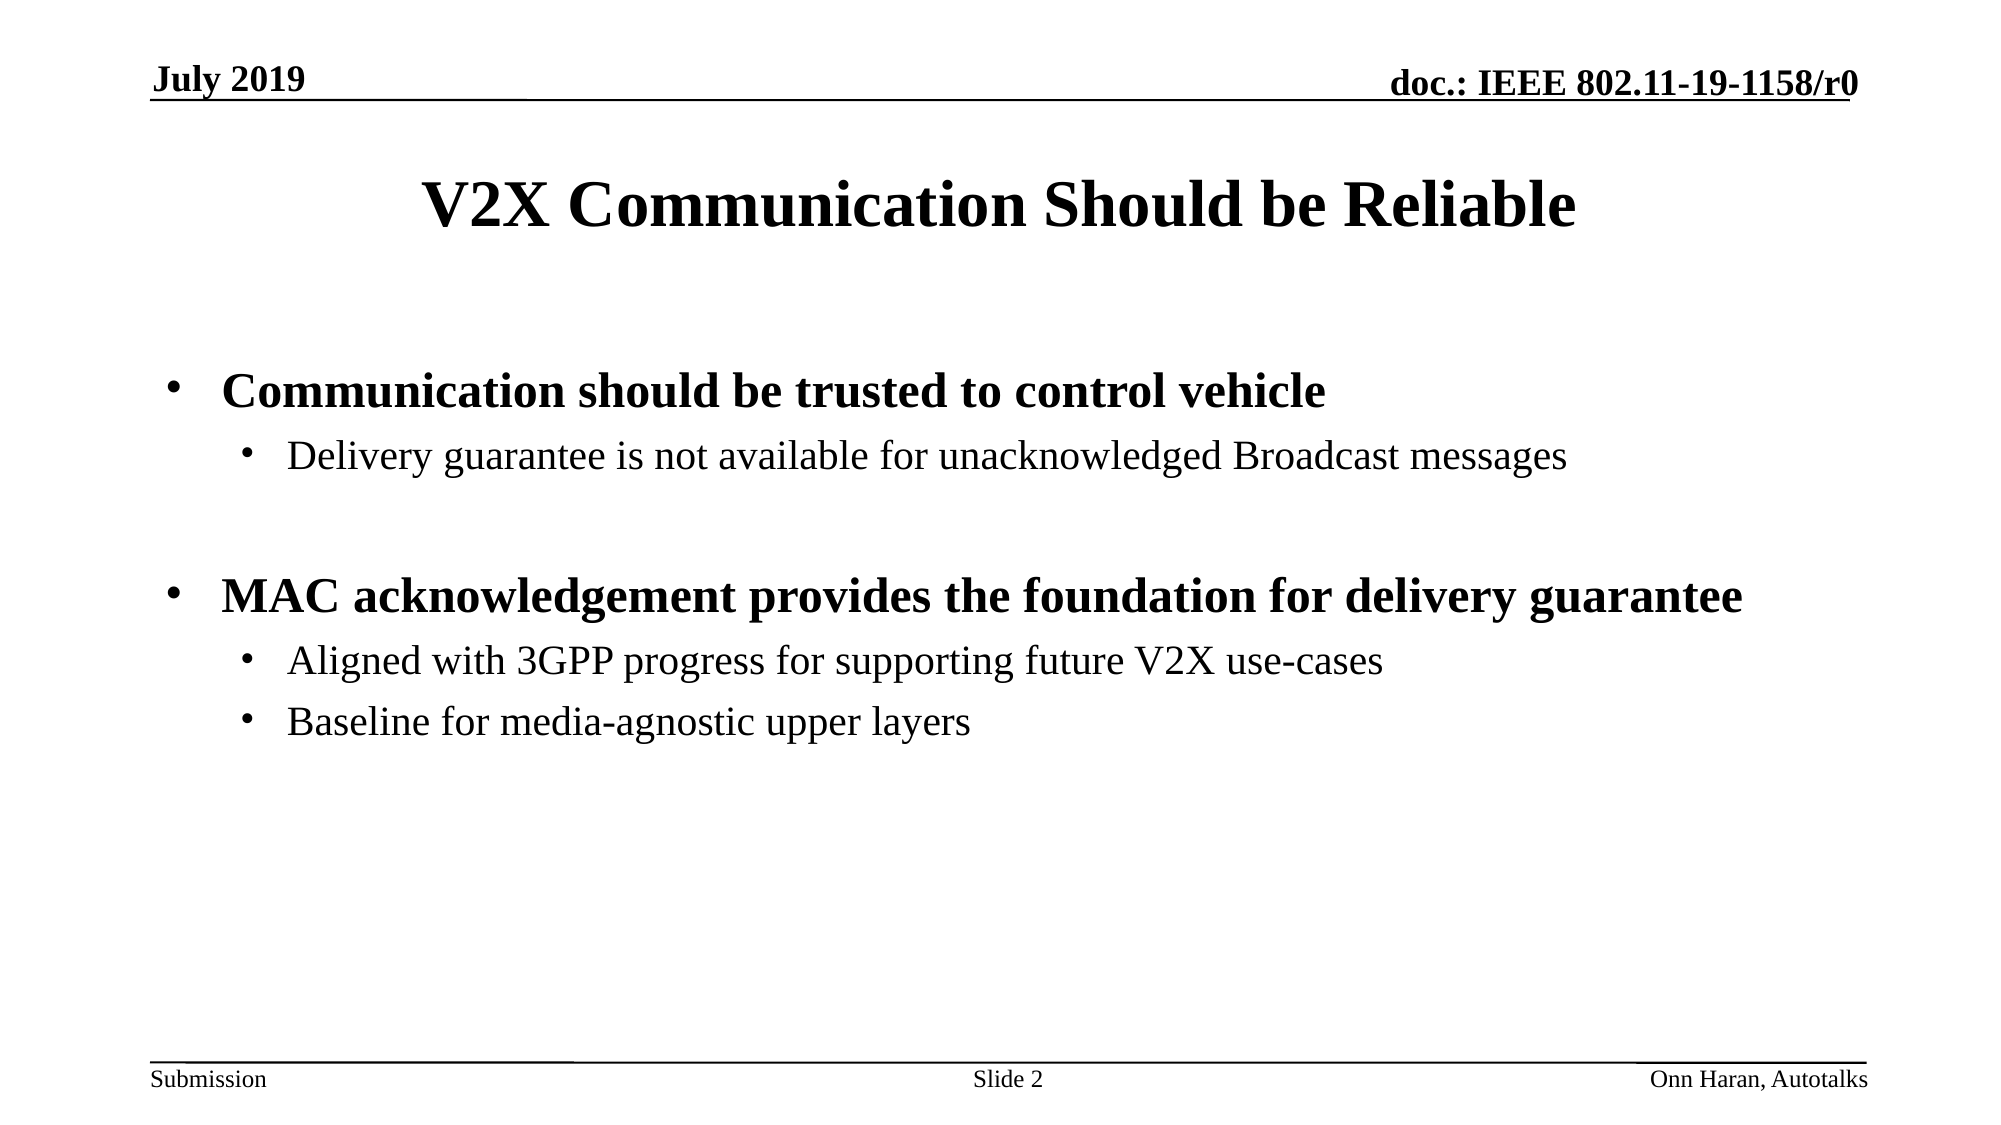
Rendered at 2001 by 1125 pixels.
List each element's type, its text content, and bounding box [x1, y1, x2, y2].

list [149, 331, 1954, 1007]
text_box Communication should be trusted to control vehicle Delivery guarantee is not available for unacknowledged Broadcast messages MAC acknowledgement provides the foundation for delivery guarantee Aligned with 3GPP progress for supporting future V2X use-cases Baseline for media-agnostic upper layers [149, 349, 1813, 700]
footer Onn Haran, Autotalks [1171, 1061, 1869, 1093]
slide_number Slide 2 [950, 1061, 1067, 1123]
title V2X Communication Should be Reliable [149, 112, 1850, 288]
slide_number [152, 54, 563, 100]
